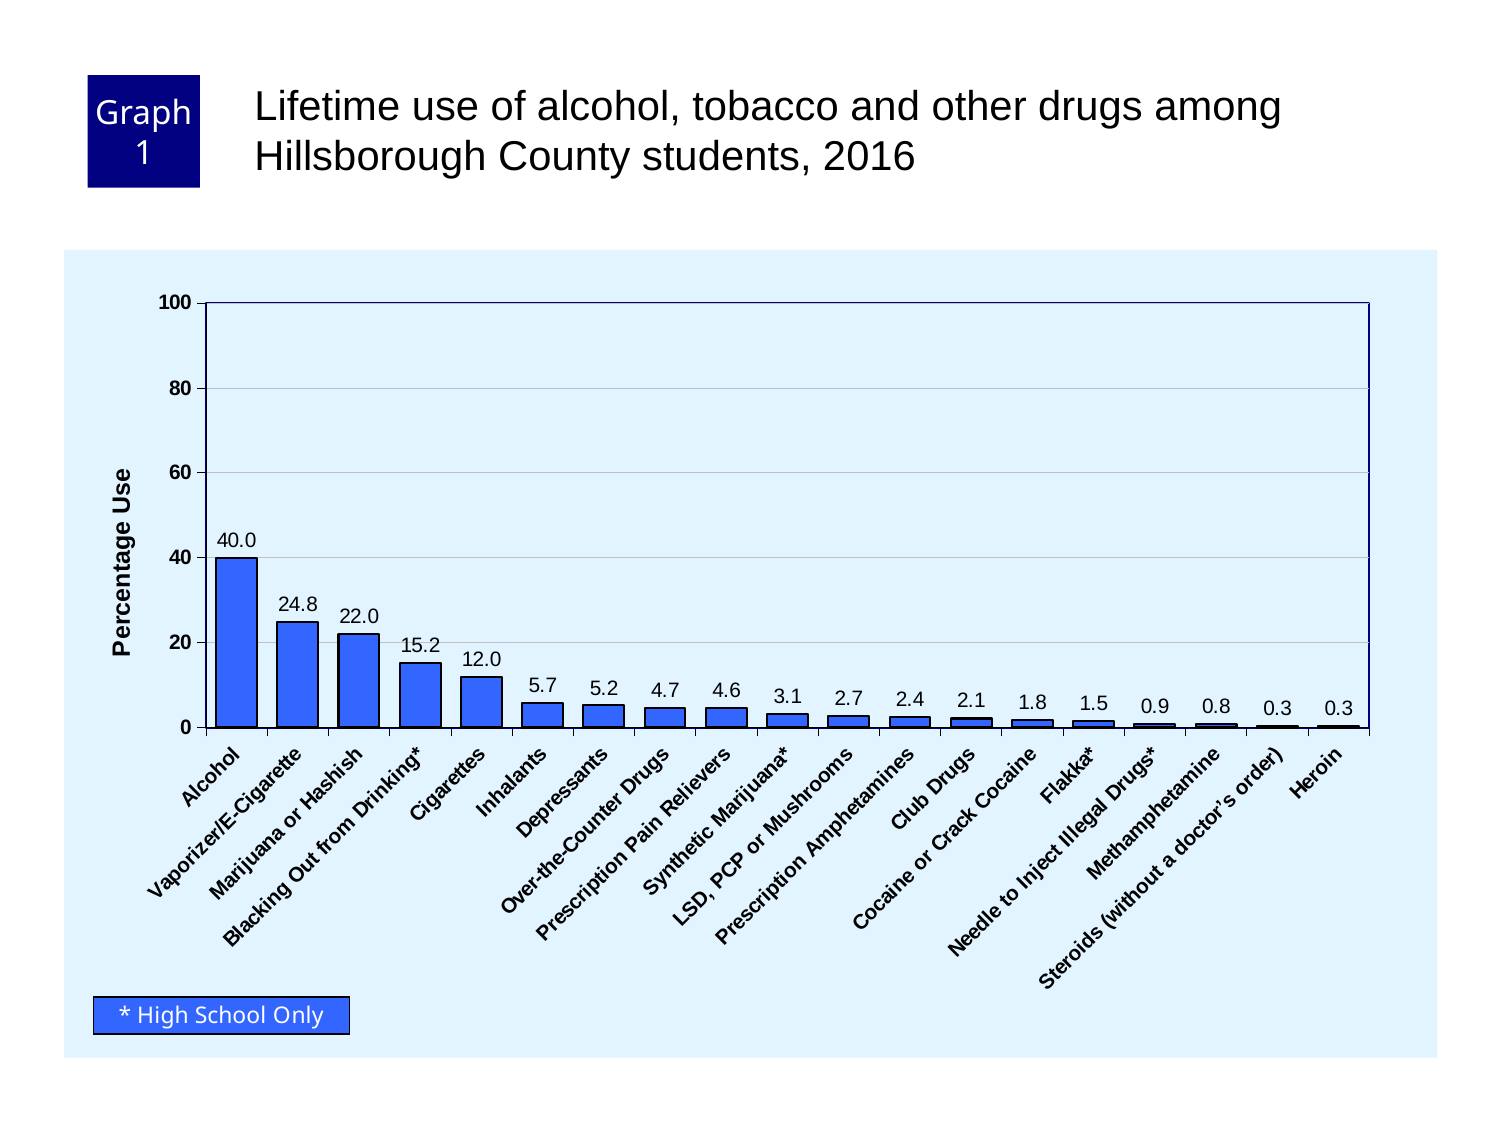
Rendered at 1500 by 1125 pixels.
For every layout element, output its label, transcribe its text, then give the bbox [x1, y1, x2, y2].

text_box Graph 1 [87, 75, 200, 188]
chart [63, 249, 1438, 1059]
text_box Lifetime use of alcohol, tobacco and other drugs among Hillsborough County students, 2016 [249, 75, 1438, 200]
